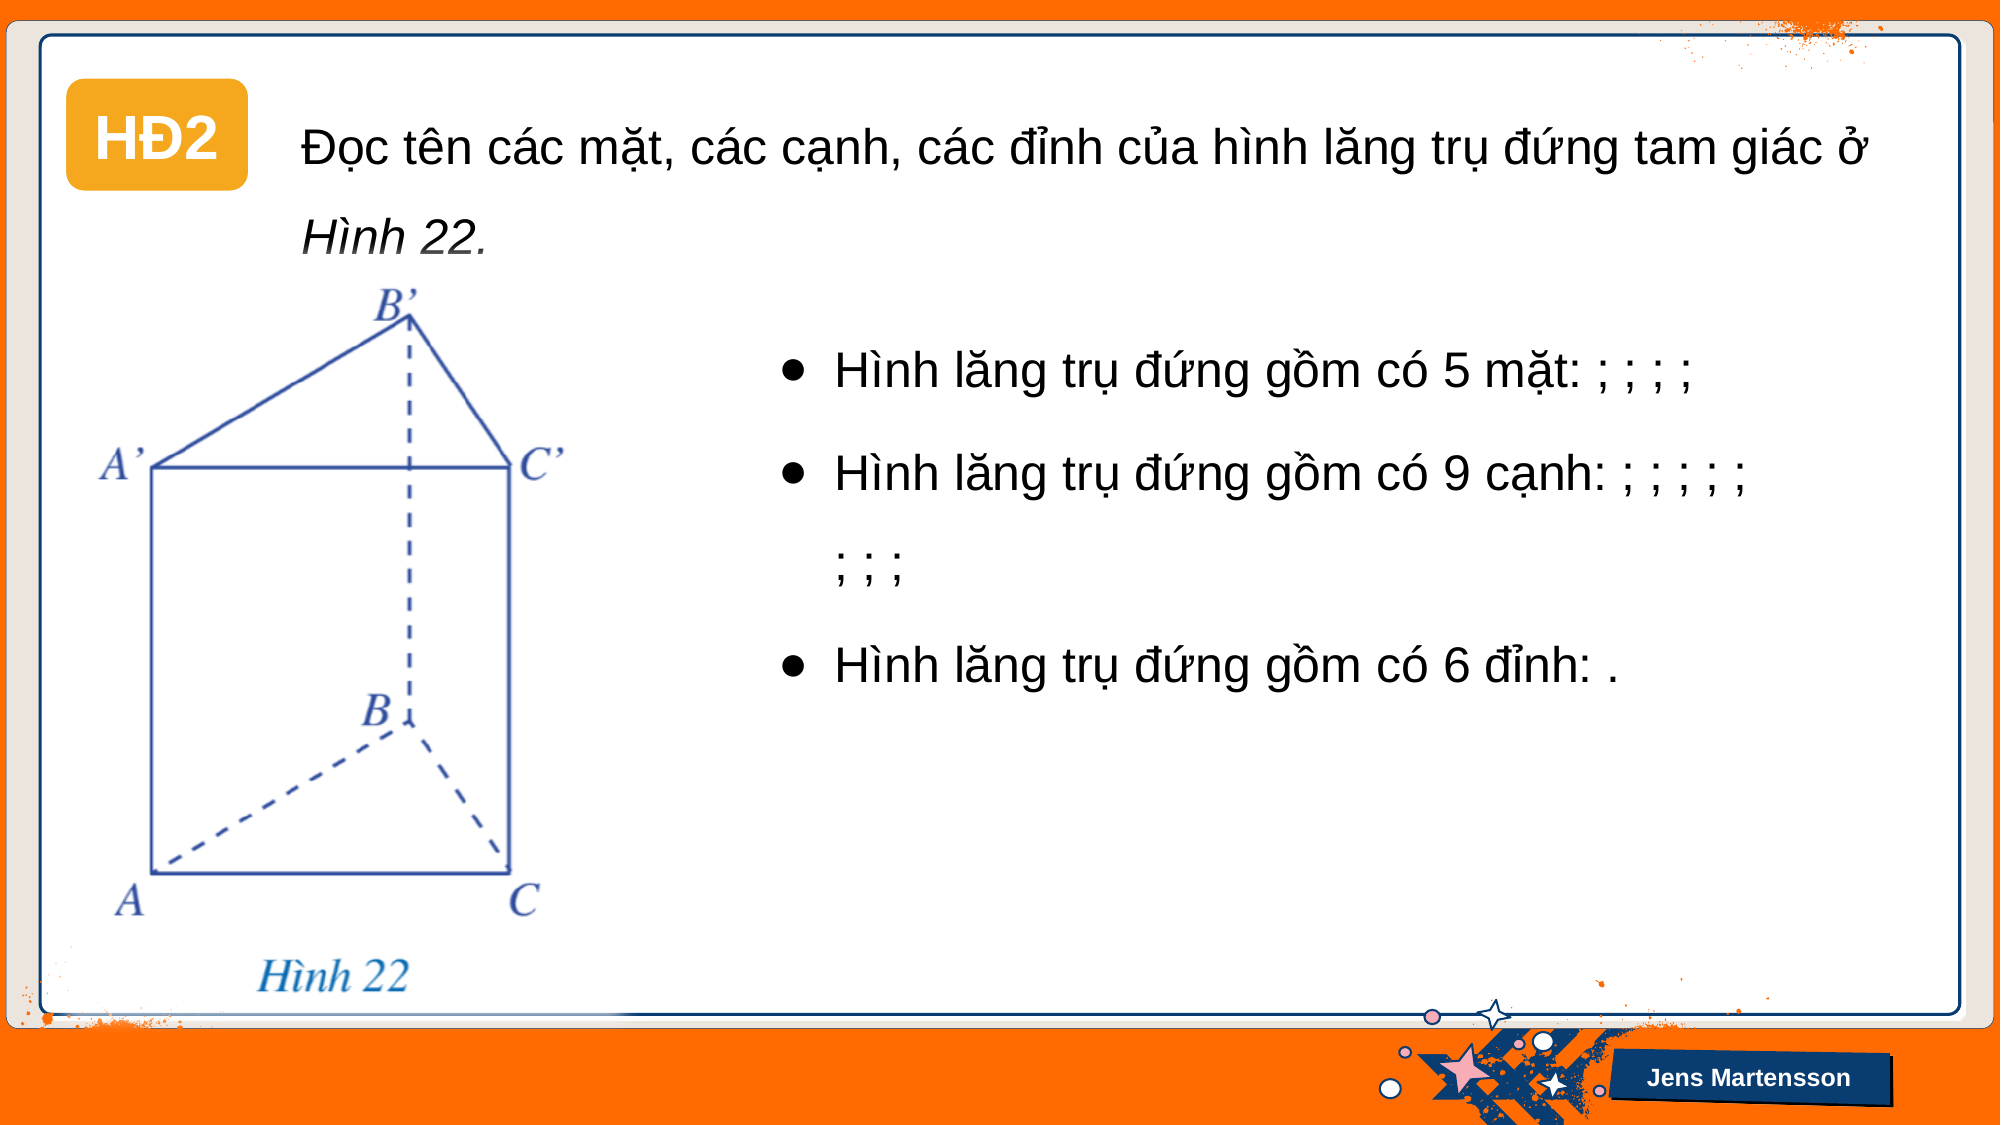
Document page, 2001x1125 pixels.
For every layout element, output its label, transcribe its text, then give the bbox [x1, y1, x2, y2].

text_box HĐ2 [63, 75, 252, 194]
picture [46, 238, 641, 1033]
text_box Đọc tên các mặt, các cạnh, các đỉnh của hình lăng trụ đứng tam giác ở Hình 22. [286, 77, 1902, 272]
